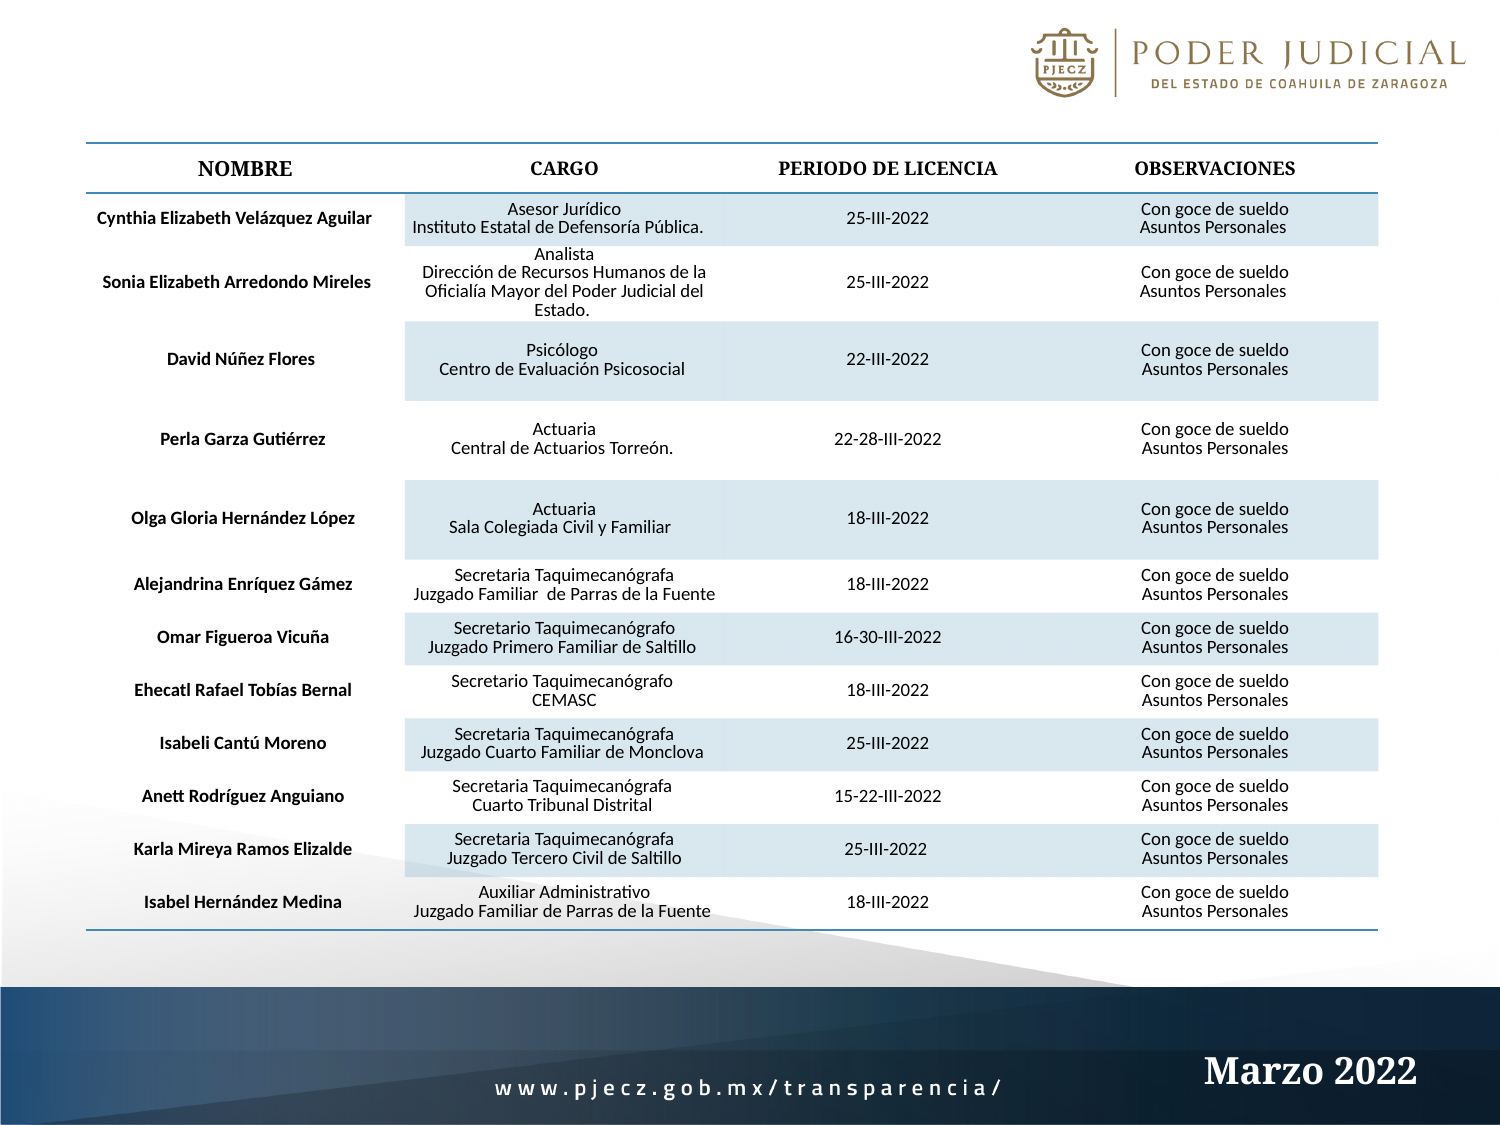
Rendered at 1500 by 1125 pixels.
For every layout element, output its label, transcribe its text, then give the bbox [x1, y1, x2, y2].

table_cell 25-III-2022 [724, 824, 1052, 877]
table_cell Psicólogo Centro de Evaluación Psicosocial [405, 321, 724, 401]
table_header NOMBRE [86, 144, 405, 192]
table_cell Secretaria Taquimecanógrafa Juzgado Tercero Civil de Saltillo [405, 824, 724, 877]
table_cell Isabeli Cantú Moreno [86, 718, 405, 771]
table_cell 25-III-2022 [724, 194, 1052, 246]
table_cell Perla Garza Gutiérrez [86, 401, 405, 480]
table_cell Actuaria Sala Colegiada Civil y Familiar [405, 480, 724, 560]
table_cell Con goce de sueldo Asuntos Personales [1052, 665, 1378, 718]
table_cell Secretario Taquimecanógrafo Juzgado Primero Familiar de Saltillo [405, 613, 724, 665]
table_cell Analista Dirección de Recursos Humanos de la Oficialía Mayor del Poder Judicial del Estado. [405, 246, 724, 321]
table_header CARGO [405, 144, 724, 192]
table_cell Sonia Elizabeth Arredondo Mireles [86, 246, 405, 321]
table_cell 18-III-2022 [724, 665, 1052, 718]
table_header PERIODO DE LICENCIA [724, 144, 1052, 192]
table_cell Secretaria Taquimecanógrafa Juzgado Familiar de Parras de la Fuente [405, 560, 724, 613]
table_cell Olga Gloria Hernández López [86, 480, 405, 560]
table_cell 18-III-2022 [724, 480, 1052, 560]
table_cell Ehecatl Rafael Tobías Bernal [86, 665, 405, 718]
table_cell Omar Figueroa Vicuña [86, 613, 405, 665]
table_cell Secretaria Taquimecanógrafa Juzgado Cuarto Familiar de Monclova [405, 718, 724, 771]
table_cell Con goce de sueldo Asuntos Personales [1052, 877, 1378, 929]
text_box Marzo 2022 [1139, 1039, 1483, 1099]
table_cell Con goce de sueldo Asuntos Personales [1052, 401, 1378, 480]
table_cell Cynthia Elizabeth Velázquez Aguilar [86, 194, 405, 246]
table_cell David Núñez Flores [86, 321, 405, 401]
table_cell 16-30-III-2022 [724, 613, 1052, 665]
table_cell Isabel Hernández Medina [86, 877, 405, 929]
picture [0, 0, 1500, 1125]
table_cell Anett Rodríguez Anguiano [86, 771, 405, 824]
table_cell Con goce de sueldo Asuntos Personales [1052, 560, 1378, 613]
table_cell Con goce de sueldo Asuntos Personales [1052, 194, 1378, 246]
table_cell Secretario Taquimecanógrafo CEMASC [405, 665, 724, 718]
table_cell Con goce de sueldo Asuntos Personales [1052, 480, 1378, 560]
table_cell Con goce de sueldo Asuntos Personales [1052, 771, 1378, 824]
table_cell Con goce de sueldo Asuntos Personales [1052, 246, 1378, 321]
table_cell 15-22-III-2022 [724, 771, 1052, 824]
table_cell Karla Mireya Ramos Elizalde [86, 824, 405, 877]
table_cell Con goce de sueldo Asuntos Personales [1052, 718, 1378, 771]
table_cell Alejandrina Enríquez Gámez [86, 560, 405, 613]
table_cell Asesor Jurídico Instituto Estatal de Defensoría Pública. [405, 194, 724, 246]
table_cell Con goce de sueldo Asuntos Personales [1052, 824, 1378, 877]
table_cell Con goce de sueldo Asuntos Personales [1052, 321, 1378, 401]
table_cell Con goce de sueldo Asuntos Personales [1052, 613, 1378, 665]
table_cell 25-III-2022 [724, 718, 1052, 771]
table_cell 22-28-III-2022 [724, 401, 1052, 480]
table_header OBSERVACIONES [1052, 144, 1378, 192]
table_cell 18-III-2022 [724, 560, 1052, 613]
table_cell 18-III-2022 [724, 877, 1052, 929]
table_cell Auxiliar Administrativo Juzgado Familiar de Parras de la Fuente [405, 877, 724, 929]
table_cell Secretaria Taquimecanógrafa Cuarto Tribunal Distrital [405, 771, 724, 824]
table_cell 25-III-2022 [724, 246, 1052, 321]
table_cell 22-III-2022 [724, 321, 1052, 401]
table_cell Actuaria Central de Actuarios Torreón. [405, 401, 724, 480]
